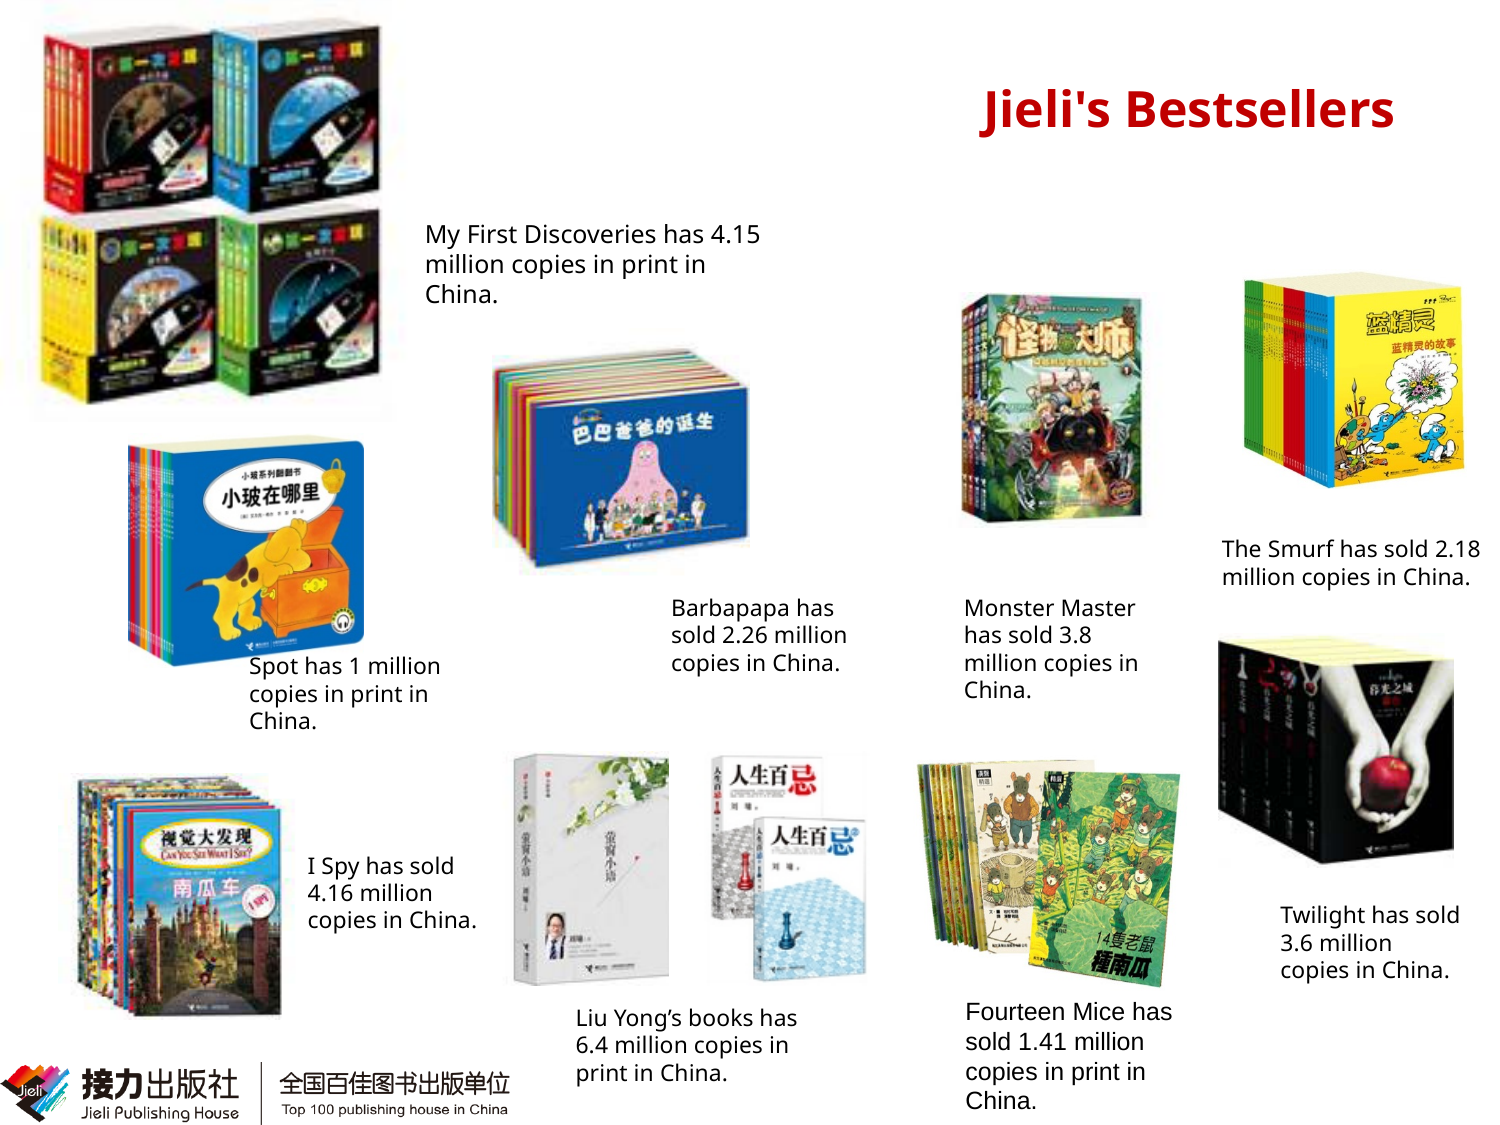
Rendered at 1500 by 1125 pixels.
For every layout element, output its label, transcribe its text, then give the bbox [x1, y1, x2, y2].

text_box Monster Master has sold 3.8 million copies in China. [949, 585, 1172, 711]
text_box Twilight has sold 3.6 million copies in China. [1265, 893, 1477, 991]
picture [0, 1062, 510, 1125]
picture [491, 327, 751, 587]
picture [1218, 633, 1454, 868]
text_box Liu Yong’s books has 6.4 million copies in print in China. [560, 996, 819, 1094]
picture [128, 433, 364, 669]
text_box I Spy has sold 4.16 million copies in China. [309, 843, 473, 941]
text_box My First Discoveries has 4.15 million copies in print in China. [426, 210, 797, 316]
text_box Barbapapa has sold 2.26 million copies in China. [656, 585, 879, 684]
text_box Spot has 1 million copies in print in China. [234, 644, 493, 742]
picture [58, 773, 305, 1020]
picture [937, 292, 1173, 528]
text_box Jieli's Bestsellers [968, 70, 1411, 145]
text_box The Smurf has sold 2.18 million copies in China. [1207, 527, 1500, 597]
picture [0, 0, 423, 423]
picture [1241, 269, 1467, 490]
text_box Fourteen Mice has sold 1.41 million copies in print in China. [950, 1013, 1199, 1123]
picture [478, 727, 1211, 1004]
